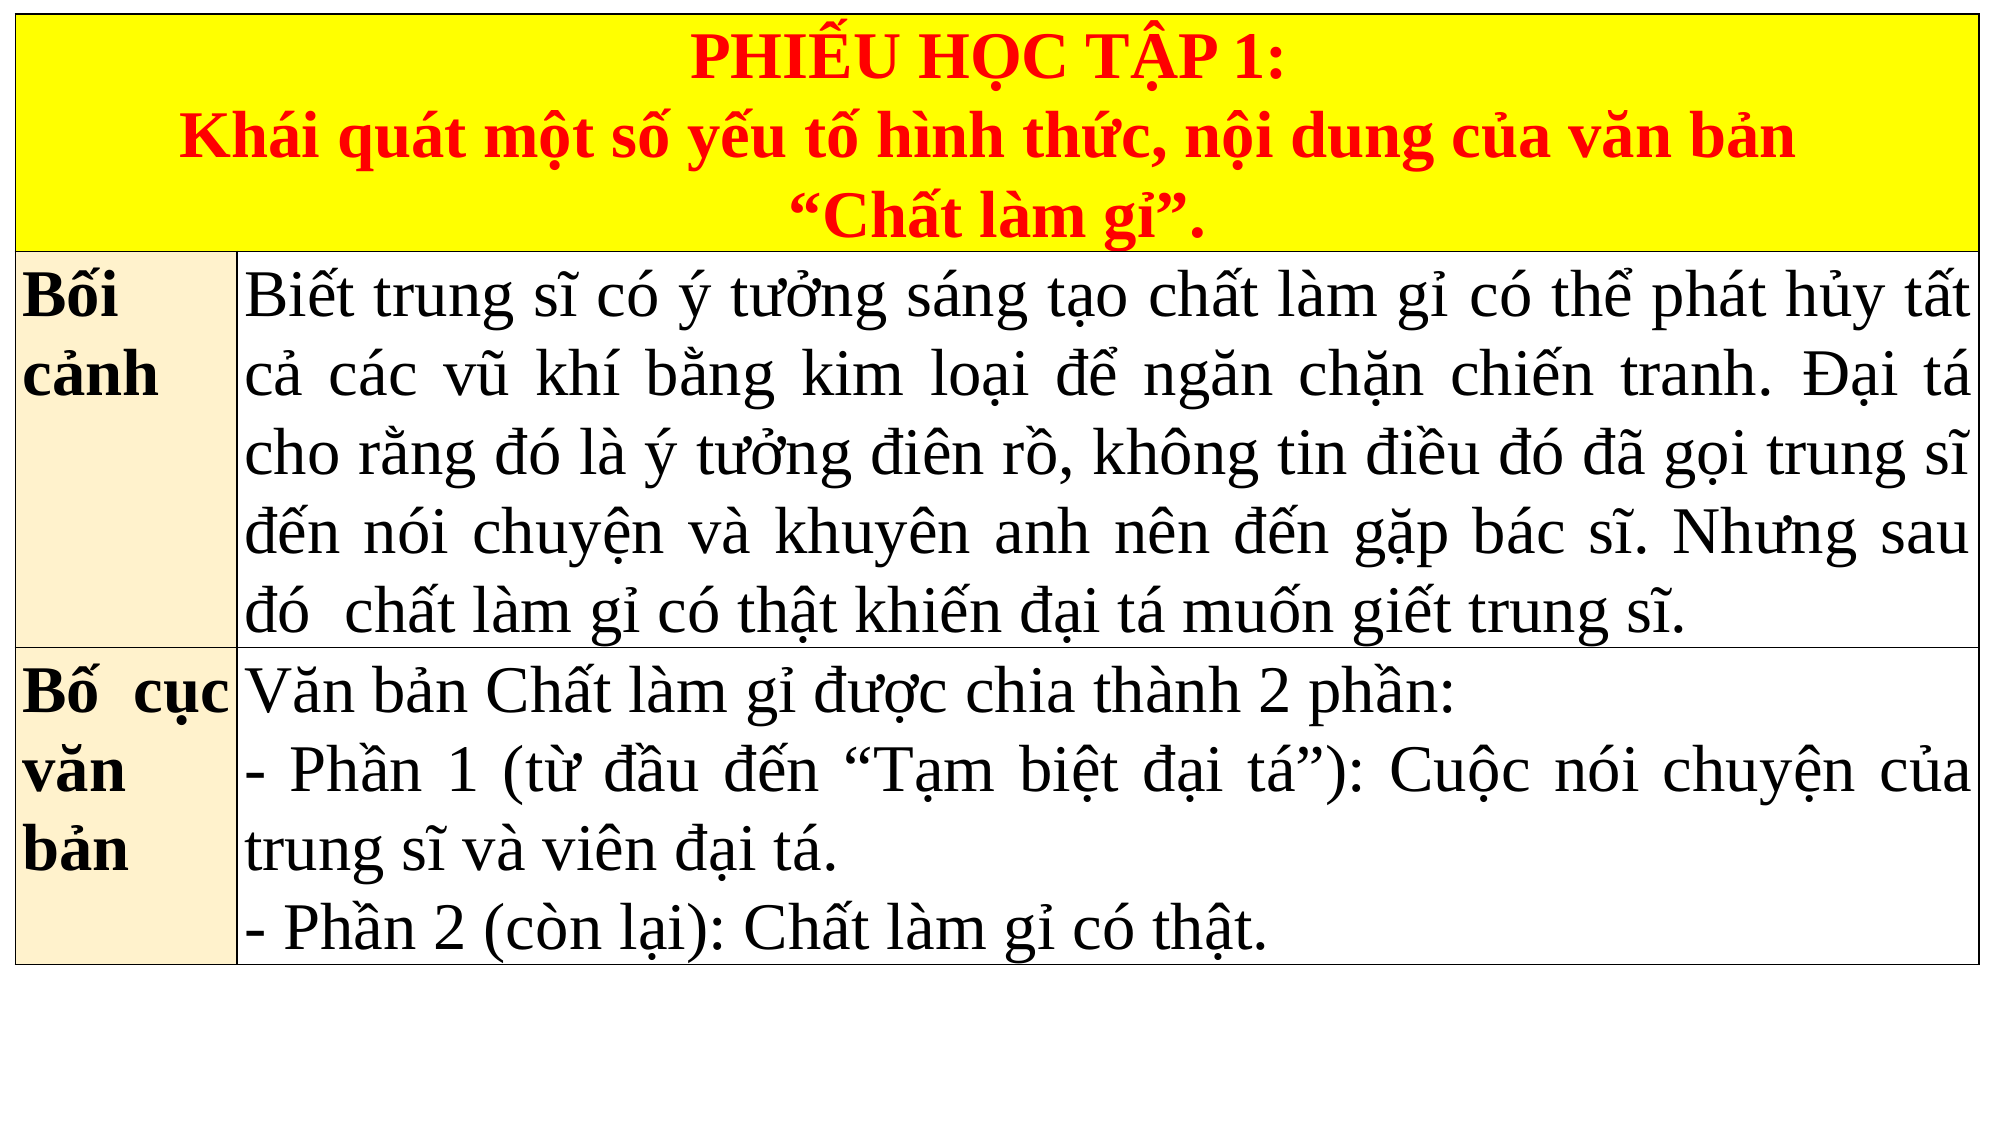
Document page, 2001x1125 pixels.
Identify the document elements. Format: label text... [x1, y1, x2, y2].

table_cell Văn bản Chất làm gỉ được chia thành 2 phần: - Phần 1 (từ đầu đến “Tạm biệt đại tá”): Cuộc nói chuyện của trung sĩ và viên đại tá. - Phần 2 (còn lại): Chất làm gỉ có thật. [238, 648, 1978, 964]
table_cell Bố cục văn bản [16, 648, 236, 964]
table_cell Bối cảnh [16, 252, 236, 647]
table_cell Biết trung sĩ có ý tưởng sáng tạo chất làm gỉ có thể phát hủy tất cả các vũ khí bằng kim loại để ngăn chặn chiến tranh. Đại tá cho rằng đó là ý tưởng điên rồ, không tin điều đó đã gọi trung sĩ đến nói chuyện và khuyên anh nên đến gặp bác sĩ. Nhưng sau đó chất làm gỉ có thật khiến đại tá muốn giết trung sĩ. [238, 252, 1978, 647]
table_header PHIẾU HỌC TẬP 1: Khái quát một số yếu tố hình thức, nội dung của văn bản “Chất làm gỉ”. [16, 15, 1978, 251]
